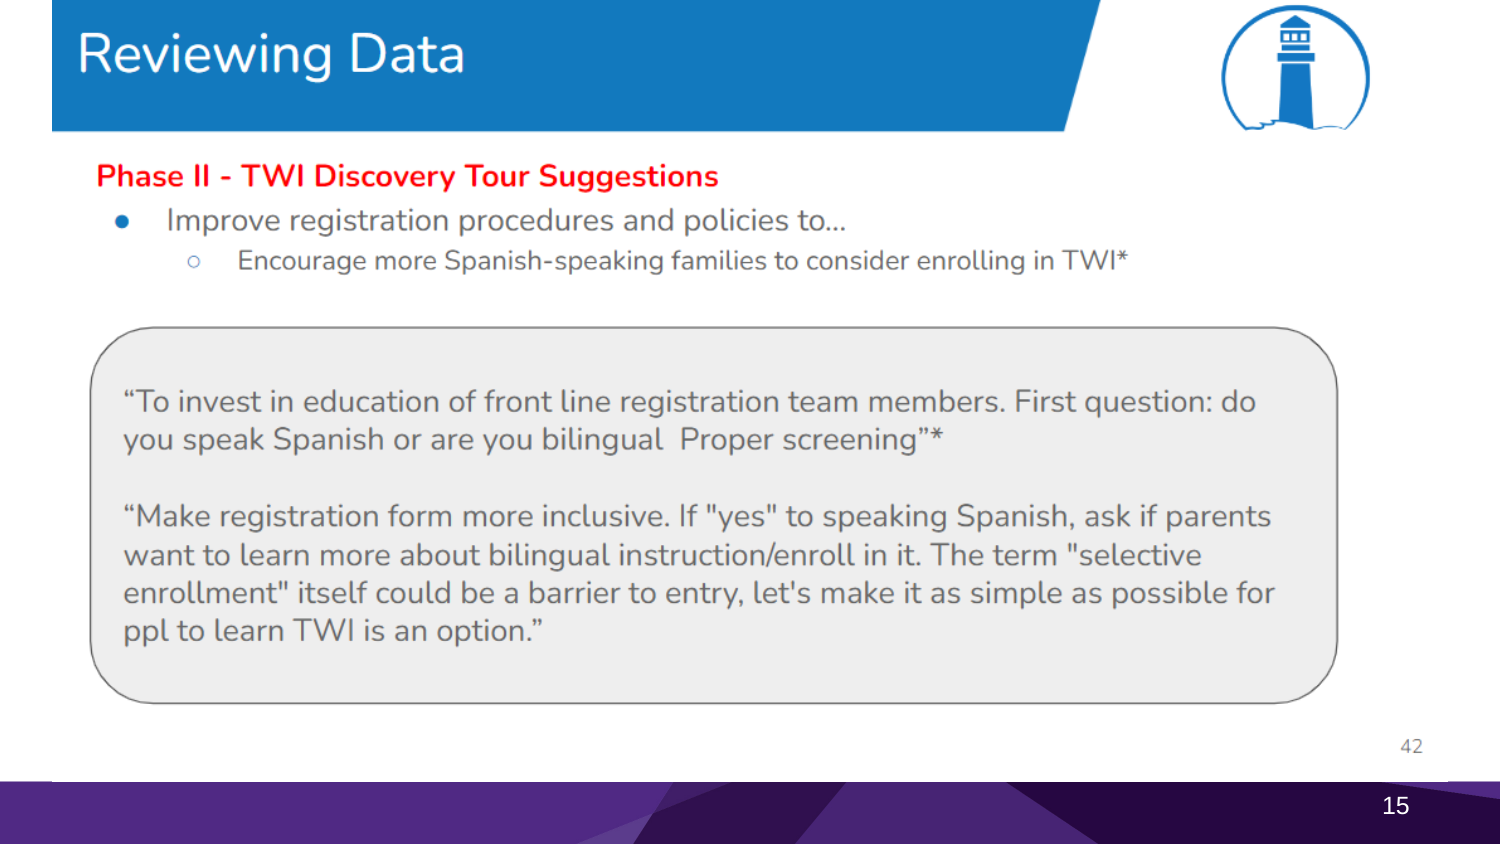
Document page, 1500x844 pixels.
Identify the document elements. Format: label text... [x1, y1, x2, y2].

picture [0, 0, 1500, 844]
slide_number 14 [1074, 790, 1425, 827]
